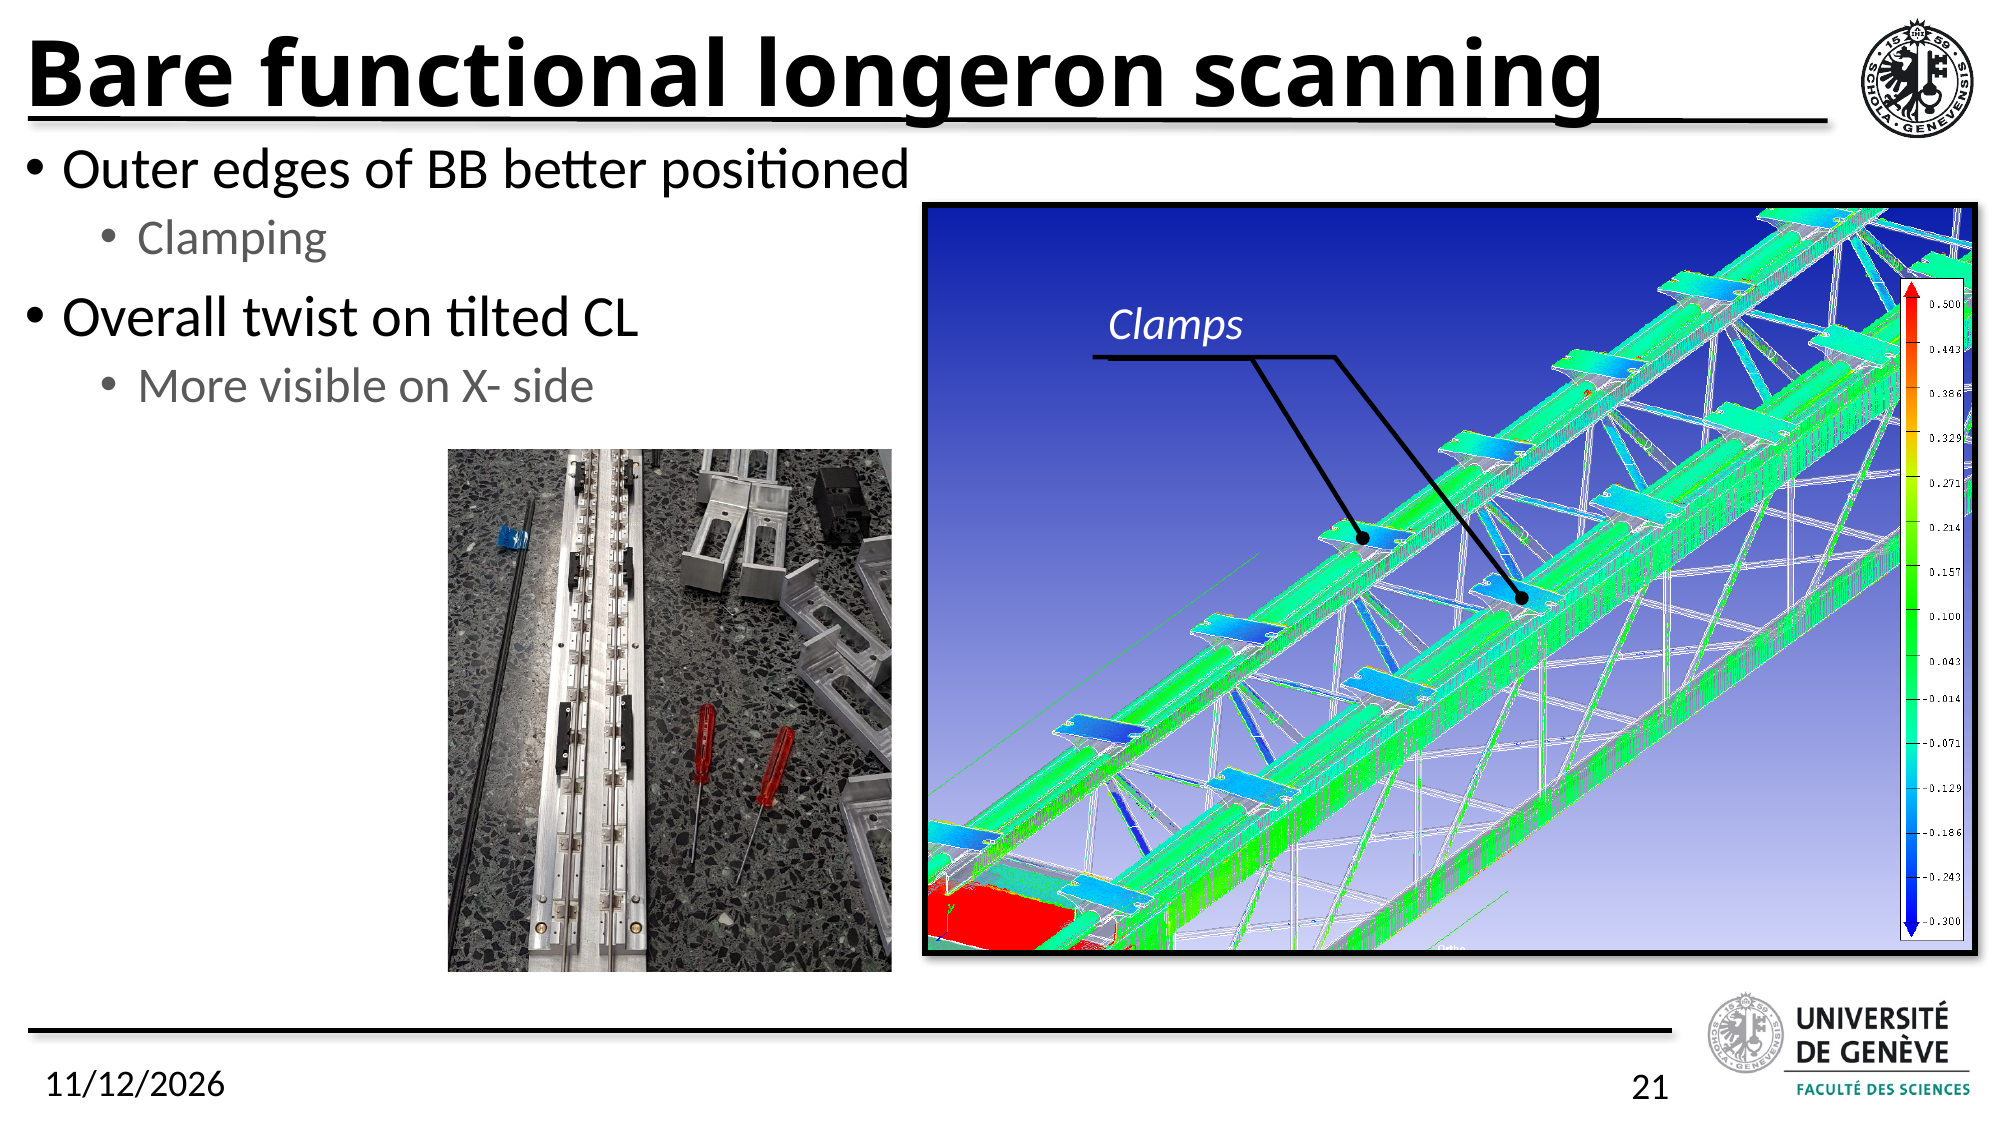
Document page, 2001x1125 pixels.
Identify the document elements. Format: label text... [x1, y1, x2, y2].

picture [927, 208, 1972, 950]
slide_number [29, 1051, 480, 1112]
picture [1696, 974, 1987, 1115]
picture [447, 449, 892, 972]
list Outer edges of BB better positioned Clamping Overall twist on tilted CL More visible on X- side [9, 130, 1984, 1015]
title Bare functional longeron scanning [9, 10, 1984, 130]
slide_number 21 [1234, 1054, 1684, 1115]
